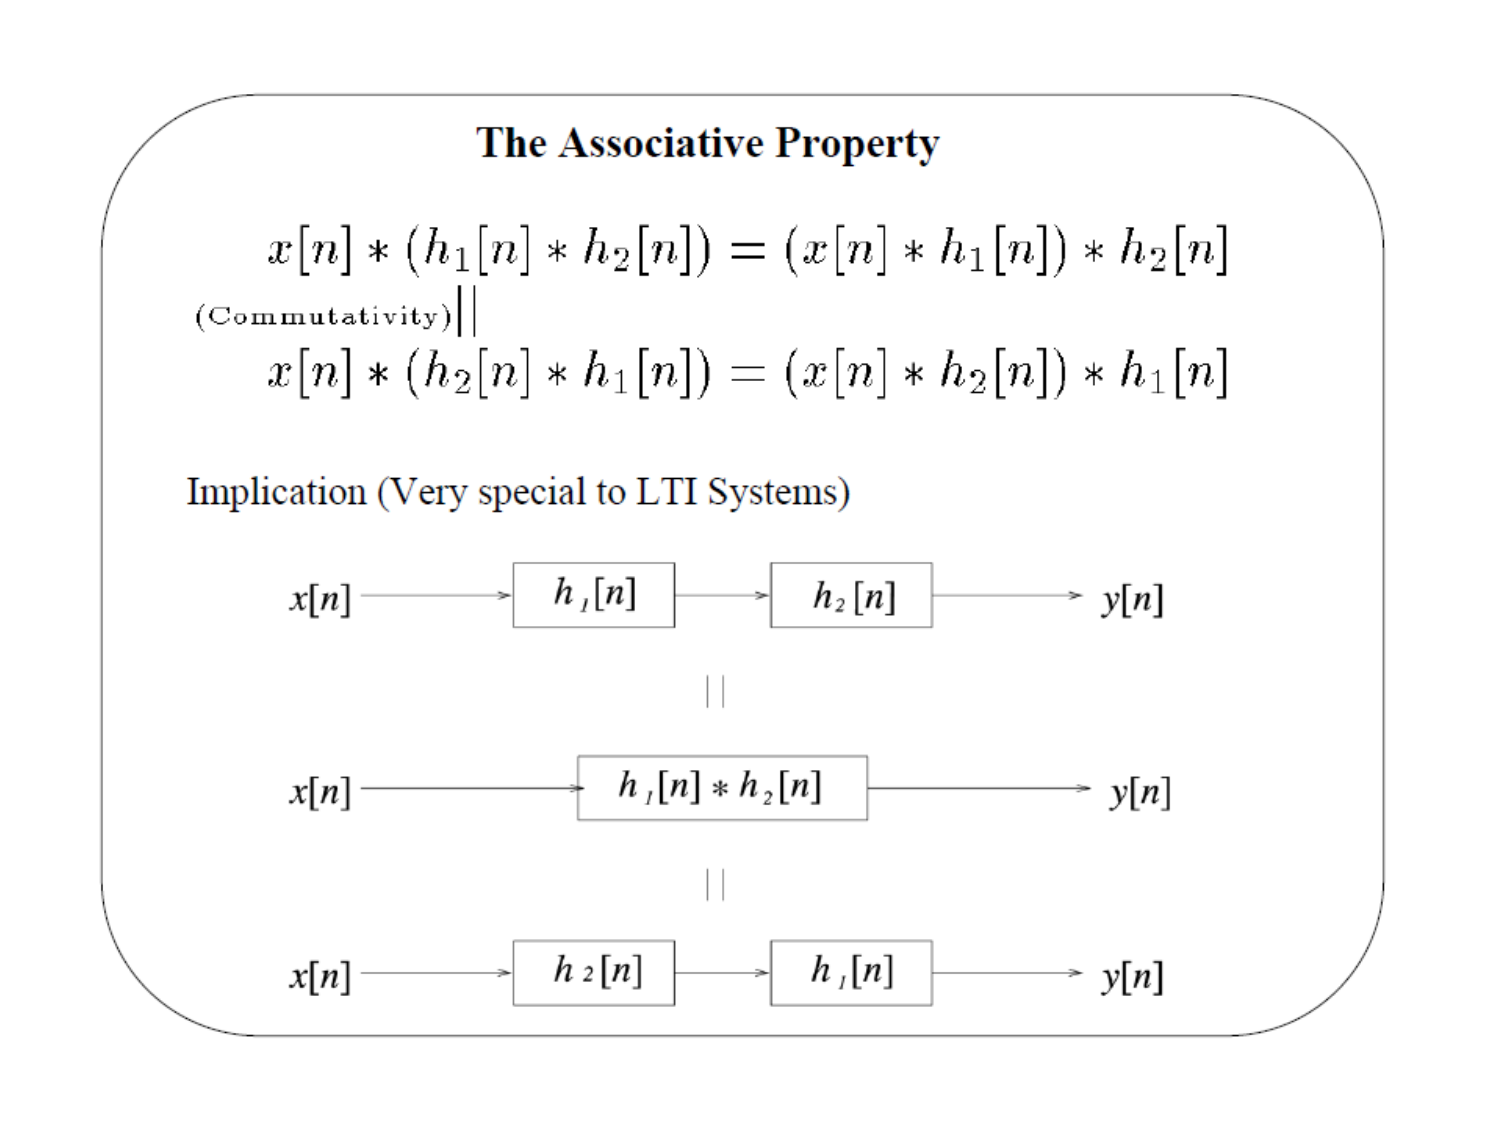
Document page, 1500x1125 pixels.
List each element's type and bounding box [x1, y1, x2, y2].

list [78, 68, 1422, 1057]
